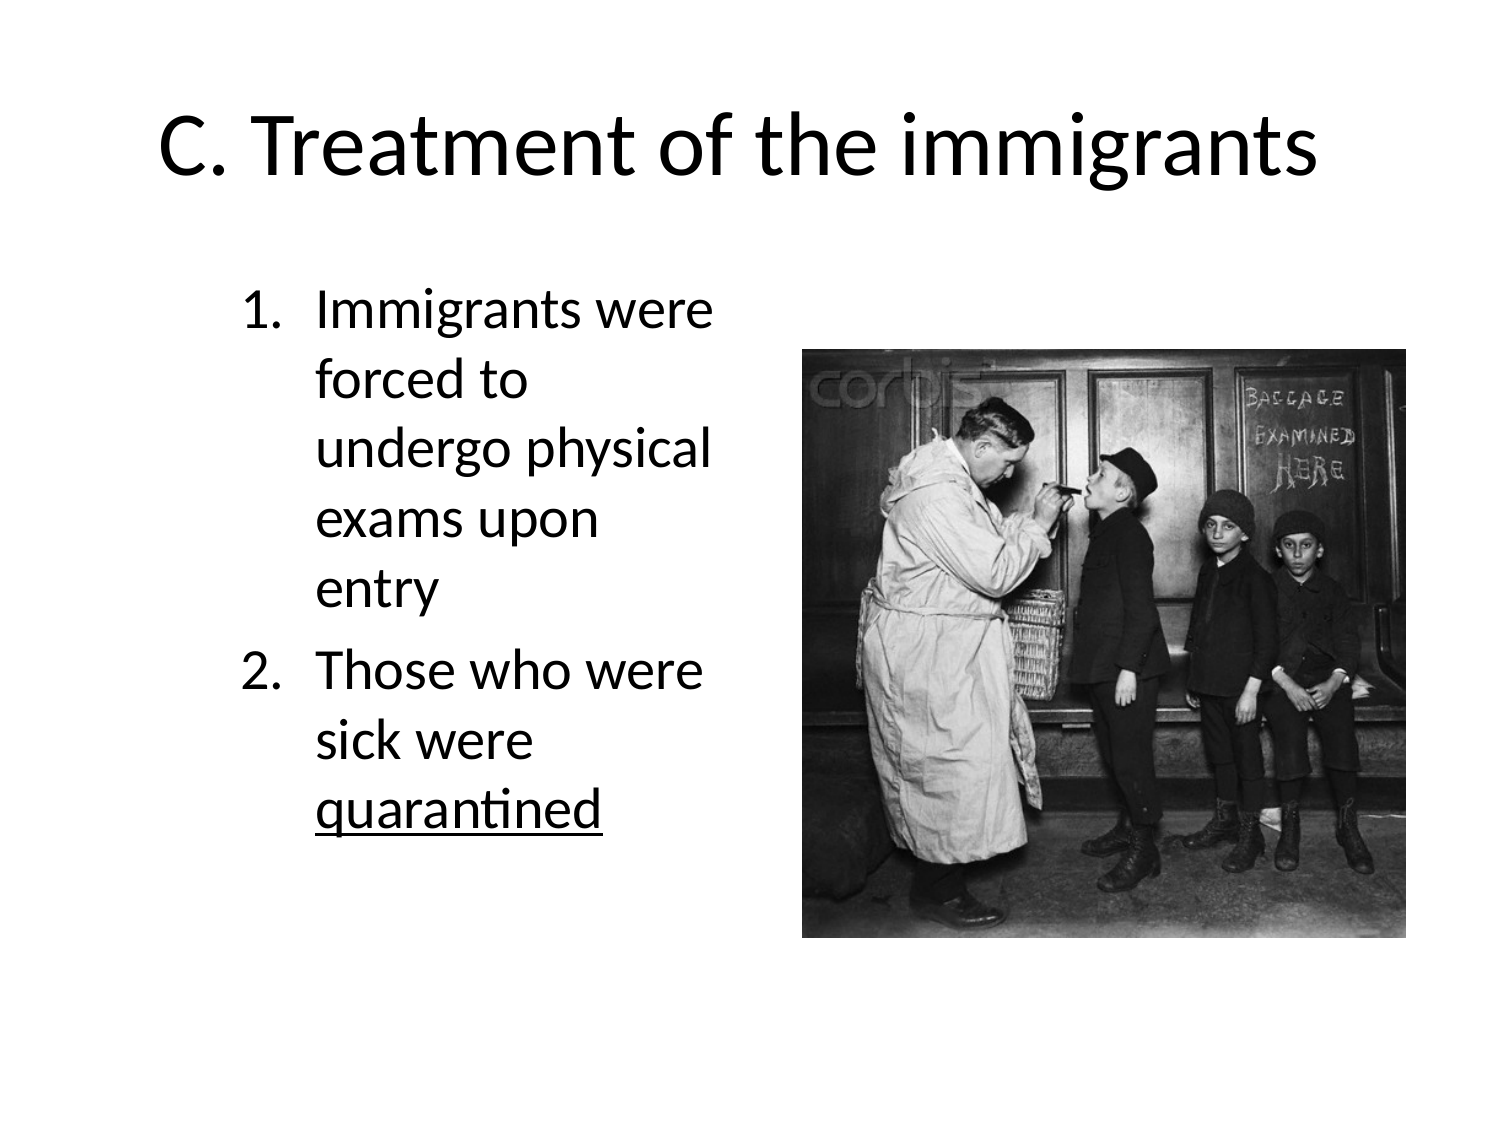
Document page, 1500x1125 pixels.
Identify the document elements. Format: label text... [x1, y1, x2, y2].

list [802, 349, 1406, 938]
title C. Treatment of the immigrants [75, 45, 1425, 233]
list Immigrants were forced to undergo physical exams upon entry Those who were sick were quarantined [75, 262, 738, 1005]
